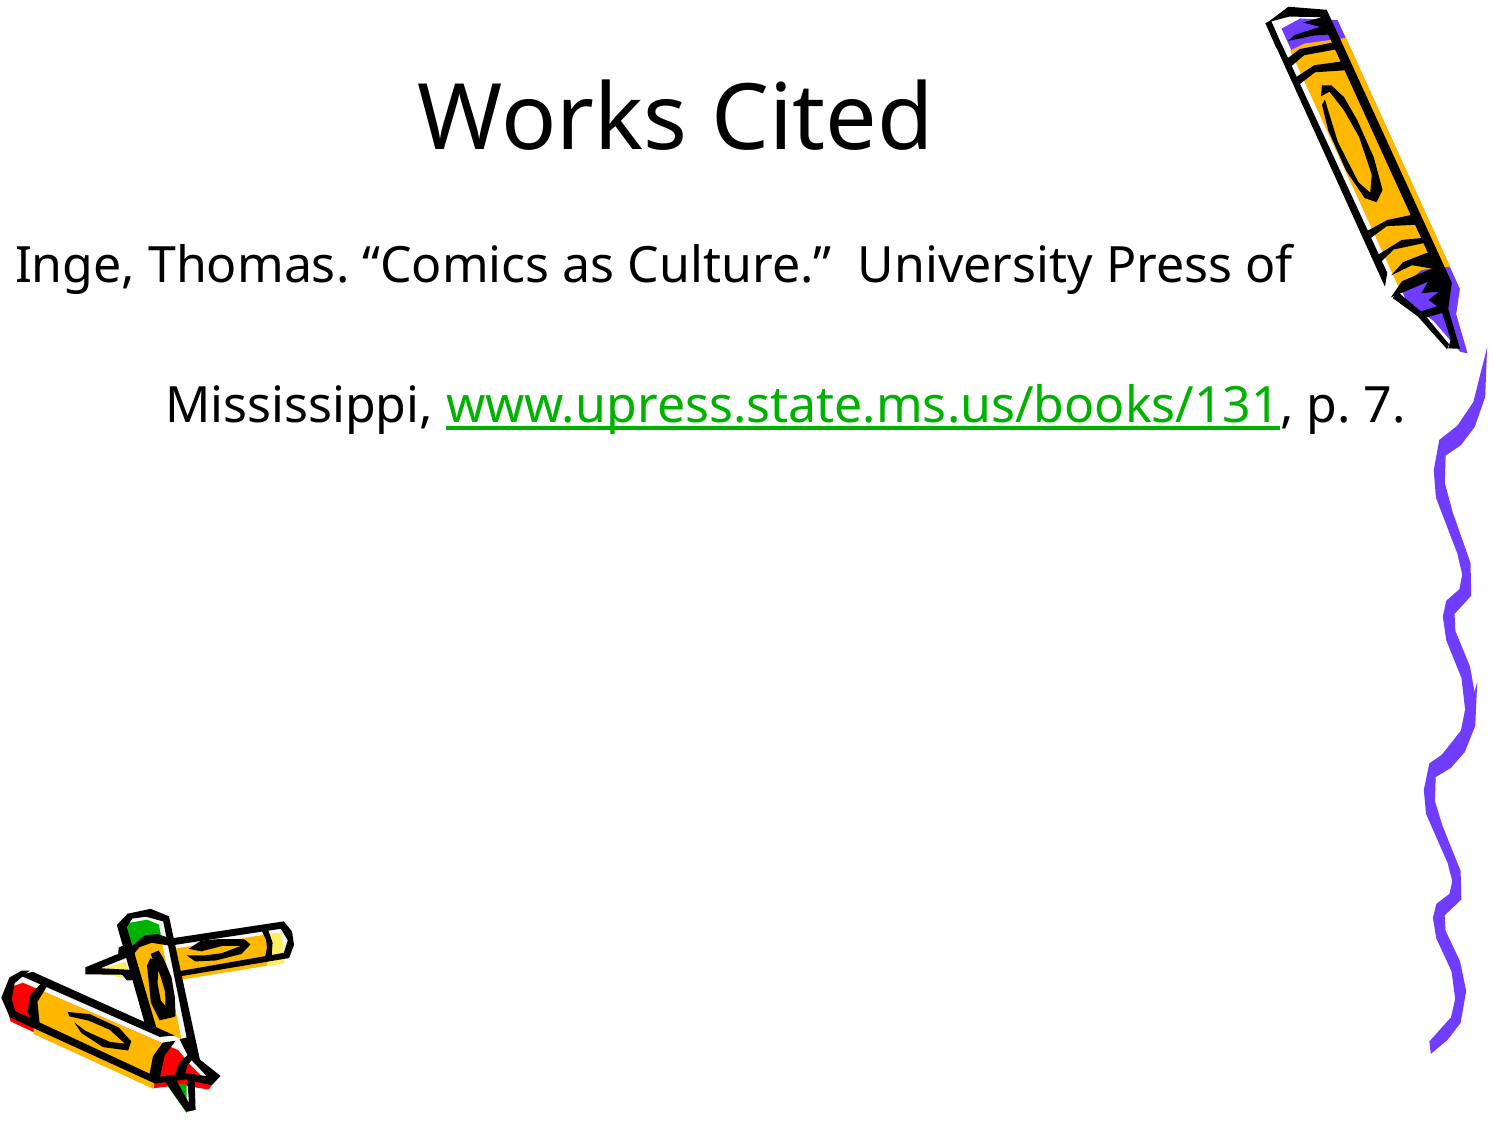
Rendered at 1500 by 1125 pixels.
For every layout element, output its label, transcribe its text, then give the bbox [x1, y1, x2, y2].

list Inge, Thomas. “Comics as Culture.” University Press of Mississippi, www.upress.state.ms.us/books/131, p. 7. [0, 224, 1500, 900]
title Works Cited [112, 24, 1240, 175]
